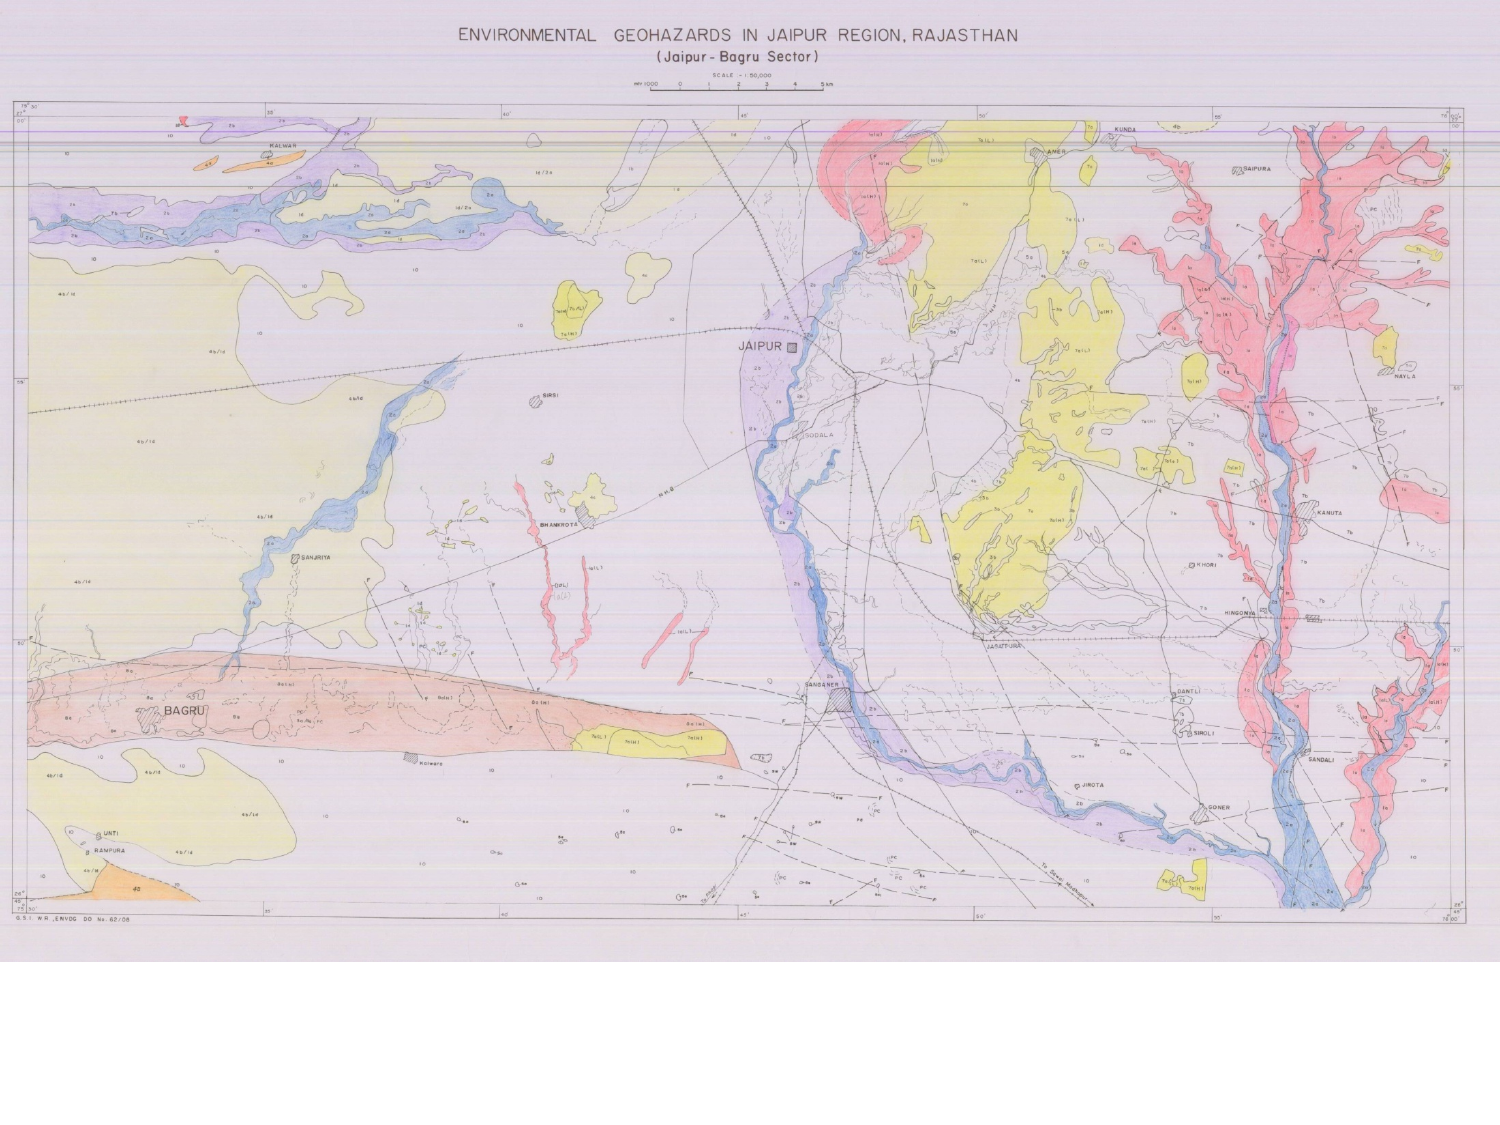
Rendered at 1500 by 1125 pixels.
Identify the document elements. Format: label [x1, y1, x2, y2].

picture [0, 0, 1500, 962]
